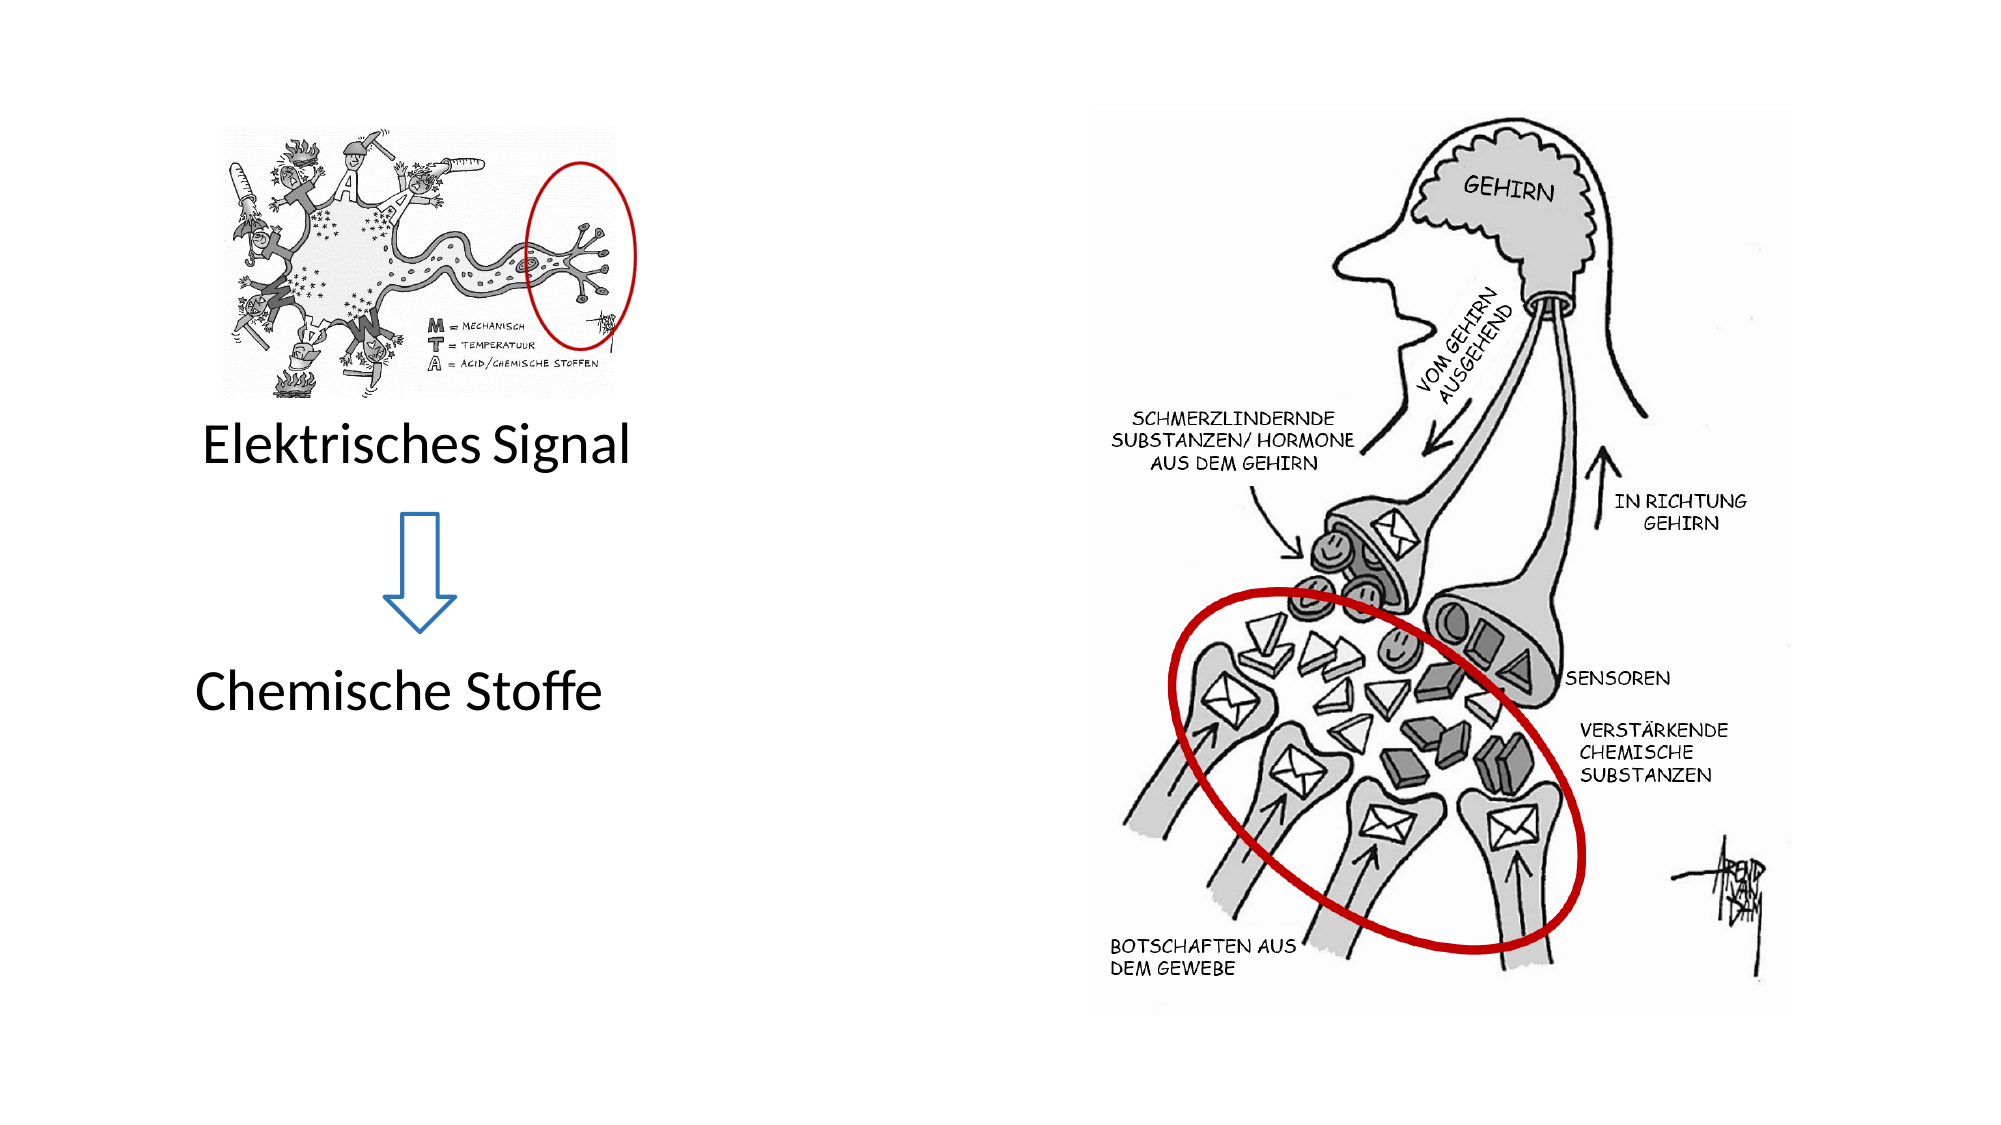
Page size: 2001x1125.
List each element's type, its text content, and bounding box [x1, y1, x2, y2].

text_box Elektrisches Signal [148, 398, 731, 483]
text_box Chemische Stoffe [127, 645, 711, 730]
picture [1094, 109, 1792, 1016]
text_box [384, 513, 456, 633]
picture [222, 124, 676, 404]
list ELEKTRISCH SIGNAAL CHEMISCHE STOFFEN [137, 410, 984, 1016]
